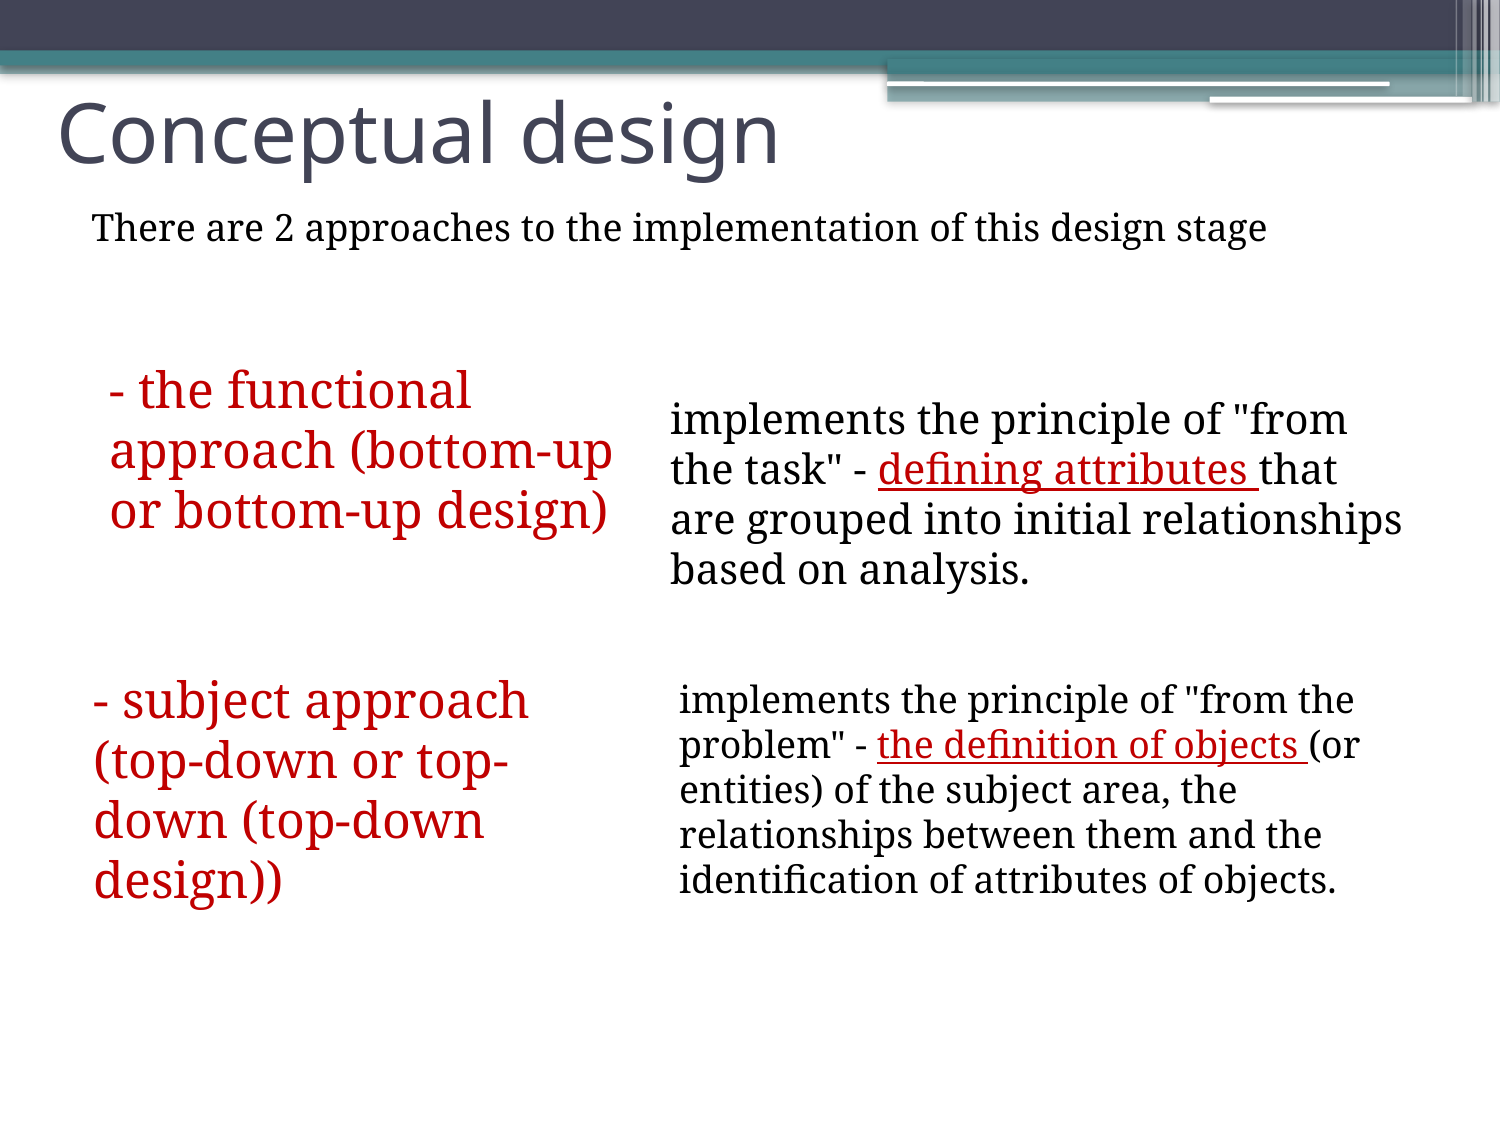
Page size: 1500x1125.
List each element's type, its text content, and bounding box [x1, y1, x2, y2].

text_box implements the principle of "from the problem" - the definition of objects (or entities) of the subject area, the relationships between them and the identification of attributes of objects. [664, 668, 1415, 909]
title Conceptual design [41, 42, 1392, 218]
text_box - subject approach (top-down or top-down (top-down design)) [79, 661, 599, 916]
list - the functional approach (bottom-up or bottom-up design) [76, 351, 658, 593]
text_box There are 2 approaches to the implementation of this design stage [76, 196, 1400, 256]
text_box implements the principle of "from the task" - defining attributes that are grouped into initial relationships based on analysis. [655, 385, 1424, 601]
